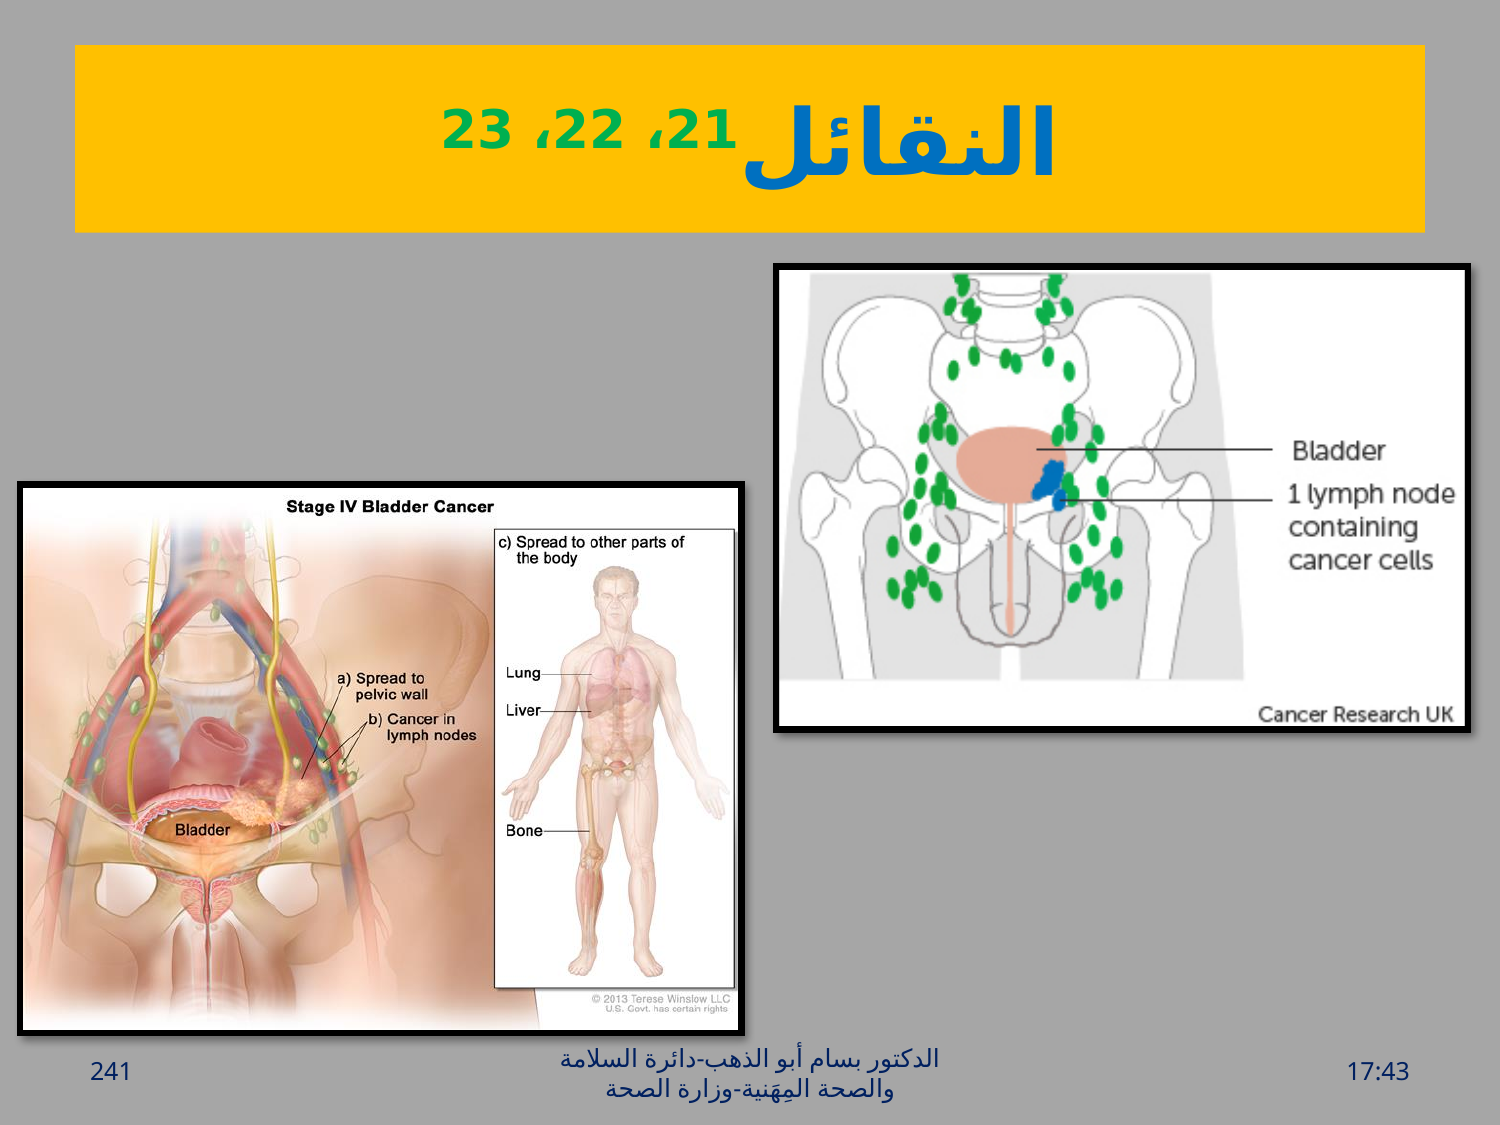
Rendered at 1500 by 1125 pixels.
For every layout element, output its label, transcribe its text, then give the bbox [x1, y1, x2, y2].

slide_number الخميس، 28 تموز، 2016 [1074, 1042, 1425, 1103]
list [75, 262, 1425, 1005]
slide_number 241 [75, 1047, 425, 1103]
footer الدكتور بسام أبو الذهب-دائرة السلامة والصحة المِهَنية-وزارة الصحة [512, 1042, 988, 1103]
picture [23, 487, 739, 1031]
picture [779, 269, 1465, 727]
title النقائل21، 22، 23 [75, 45, 1425, 233]
